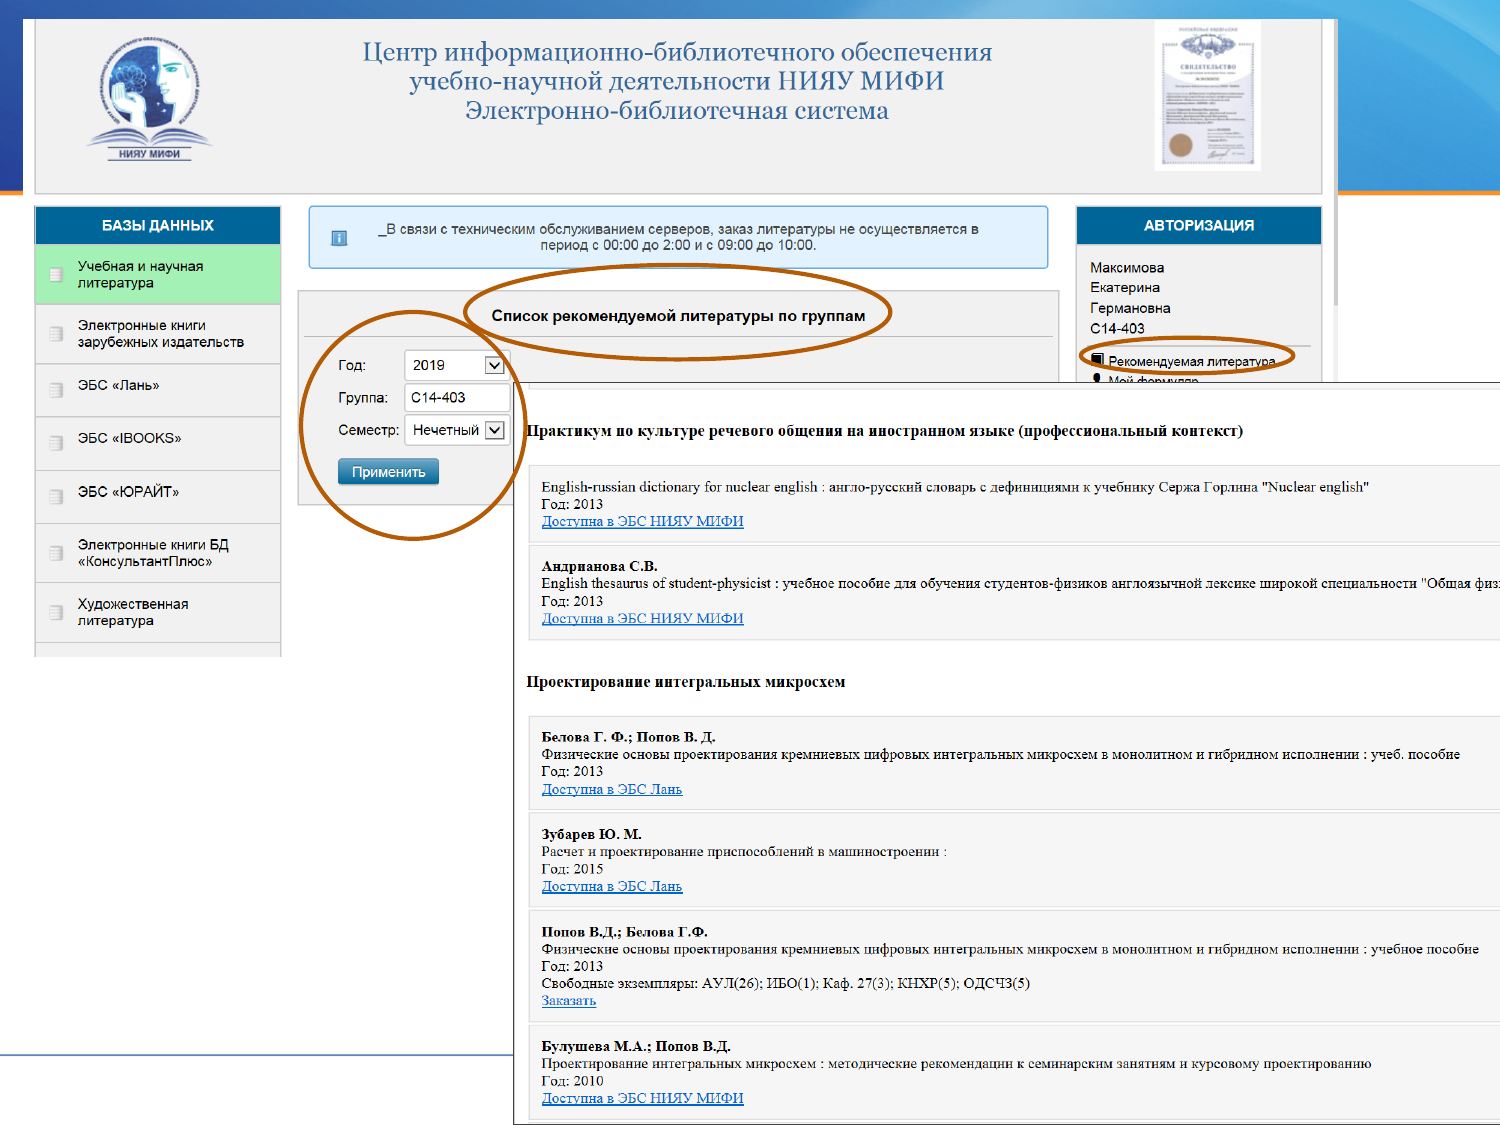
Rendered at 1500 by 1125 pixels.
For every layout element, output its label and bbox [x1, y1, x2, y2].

picture [0, 0, 1500, 1125]
list [513, 381, 1500, 1125]
